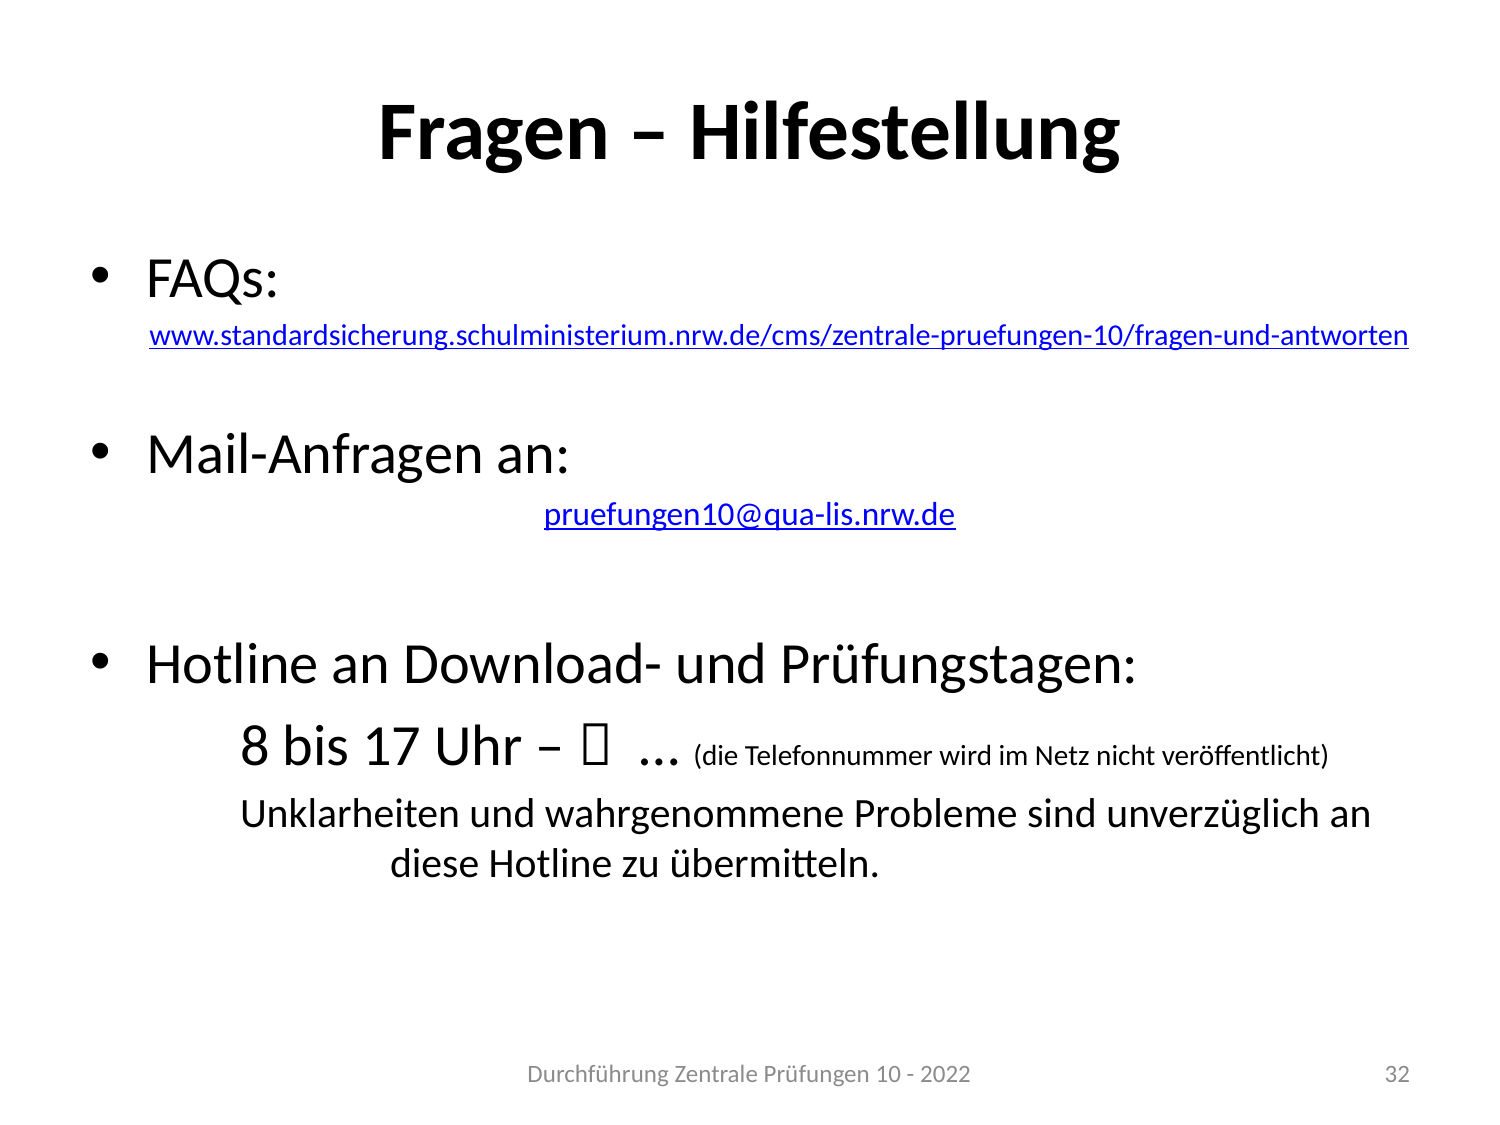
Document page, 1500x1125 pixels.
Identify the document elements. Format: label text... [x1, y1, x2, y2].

title Fragen – Hilfestellung [75, 45, 1425, 209]
slide_number 32 [1074, 1042, 1425, 1103]
footer Durchführung Zentrale Prüfungen 10 - 2022 [512, 1042, 988, 1103]
list FAQs: www.standardsicherung.schulministerium.nrw.de/cms/zentrale-pruefungen-10/fragen-und-antworten Mail-Anfragen an: pruefungen10@qua-lis.nrw.de Hotline an Download- und Prüfungstagen: 8 bis 17 Uhr –  … (die Telefonnummer wird im Netz nicht veröffentlicht) Unklarheiten und wahrgenommene Probleme sind unverzüglich an diese Hotline zu übermitteln. [75, 231, 1425, 1005]
